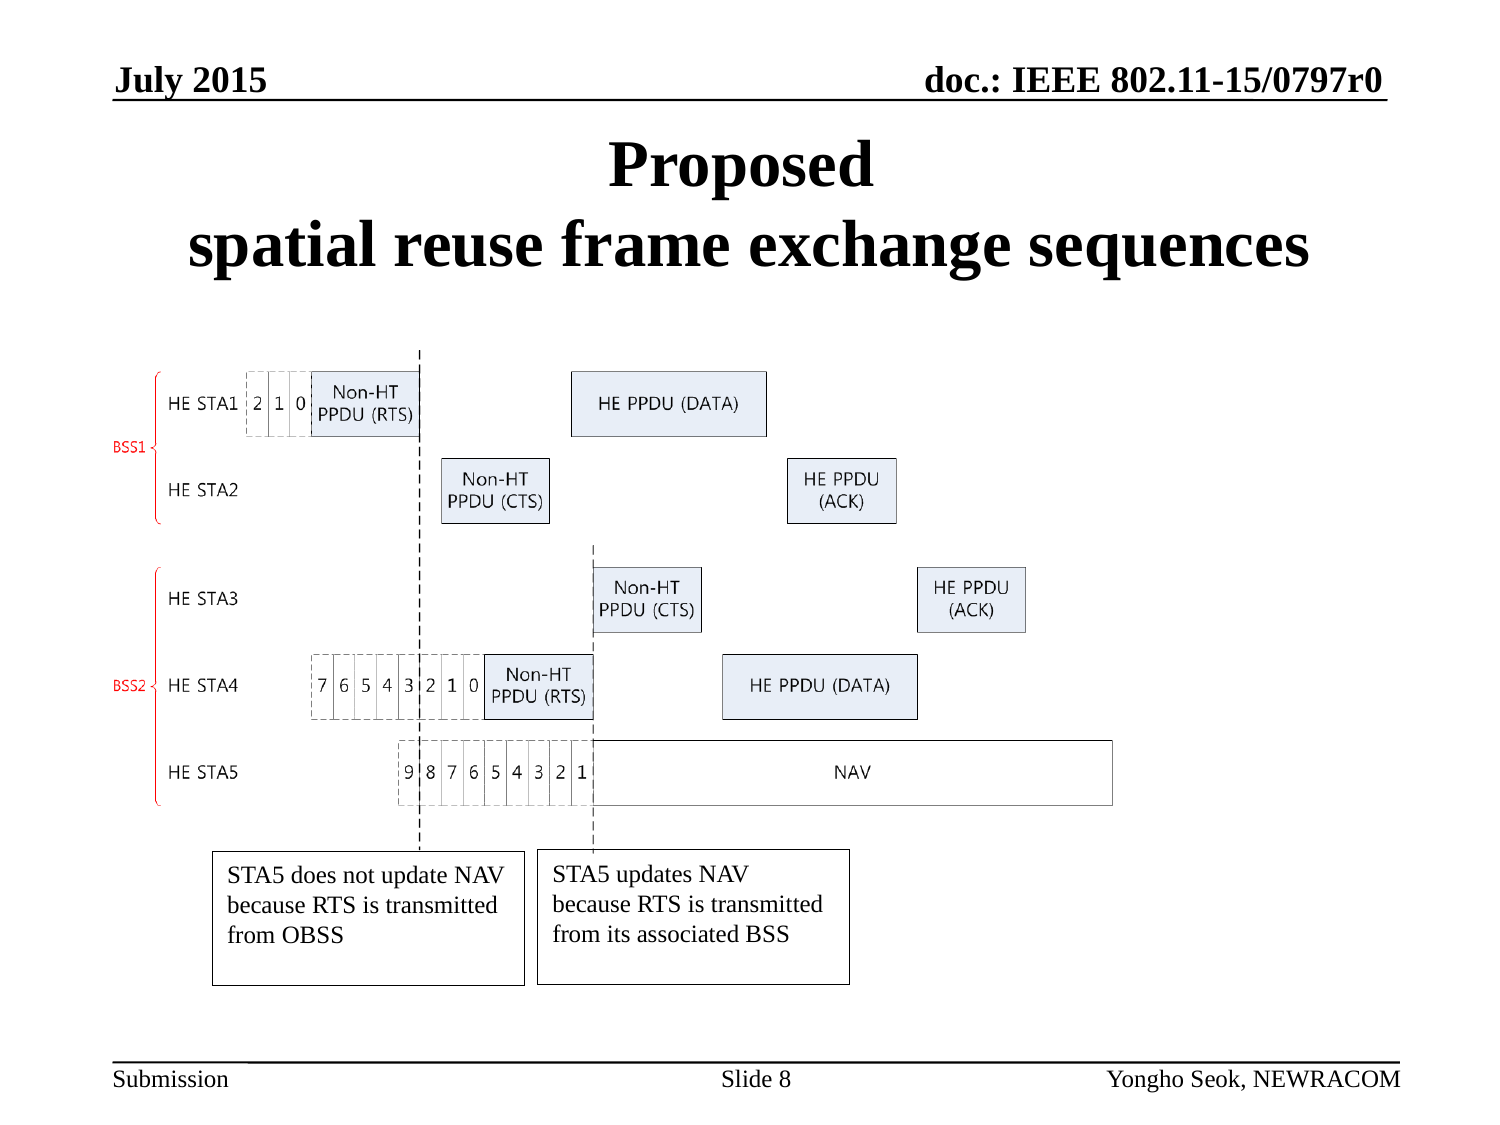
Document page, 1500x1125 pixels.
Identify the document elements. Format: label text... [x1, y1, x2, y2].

text_box STA5 updates NAV because RTS is transmitted from its associated BSS [537, 863, 850, 985]
title Proposed spatial reuse frame exchange sequences [112, 112, 1388, 288]
picture [112, 349, 1113, 854]
footer Yongho Seok, NEWRACOM [1103, 1061, 1402, 1093]
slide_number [114, 54, 274, 101]
text_box STA5 does not update NAV because RTS is transmitted from OBSS [212, 863, 525, 986]
slide_number Slide 8 [712, 1061, 800, 1093]
